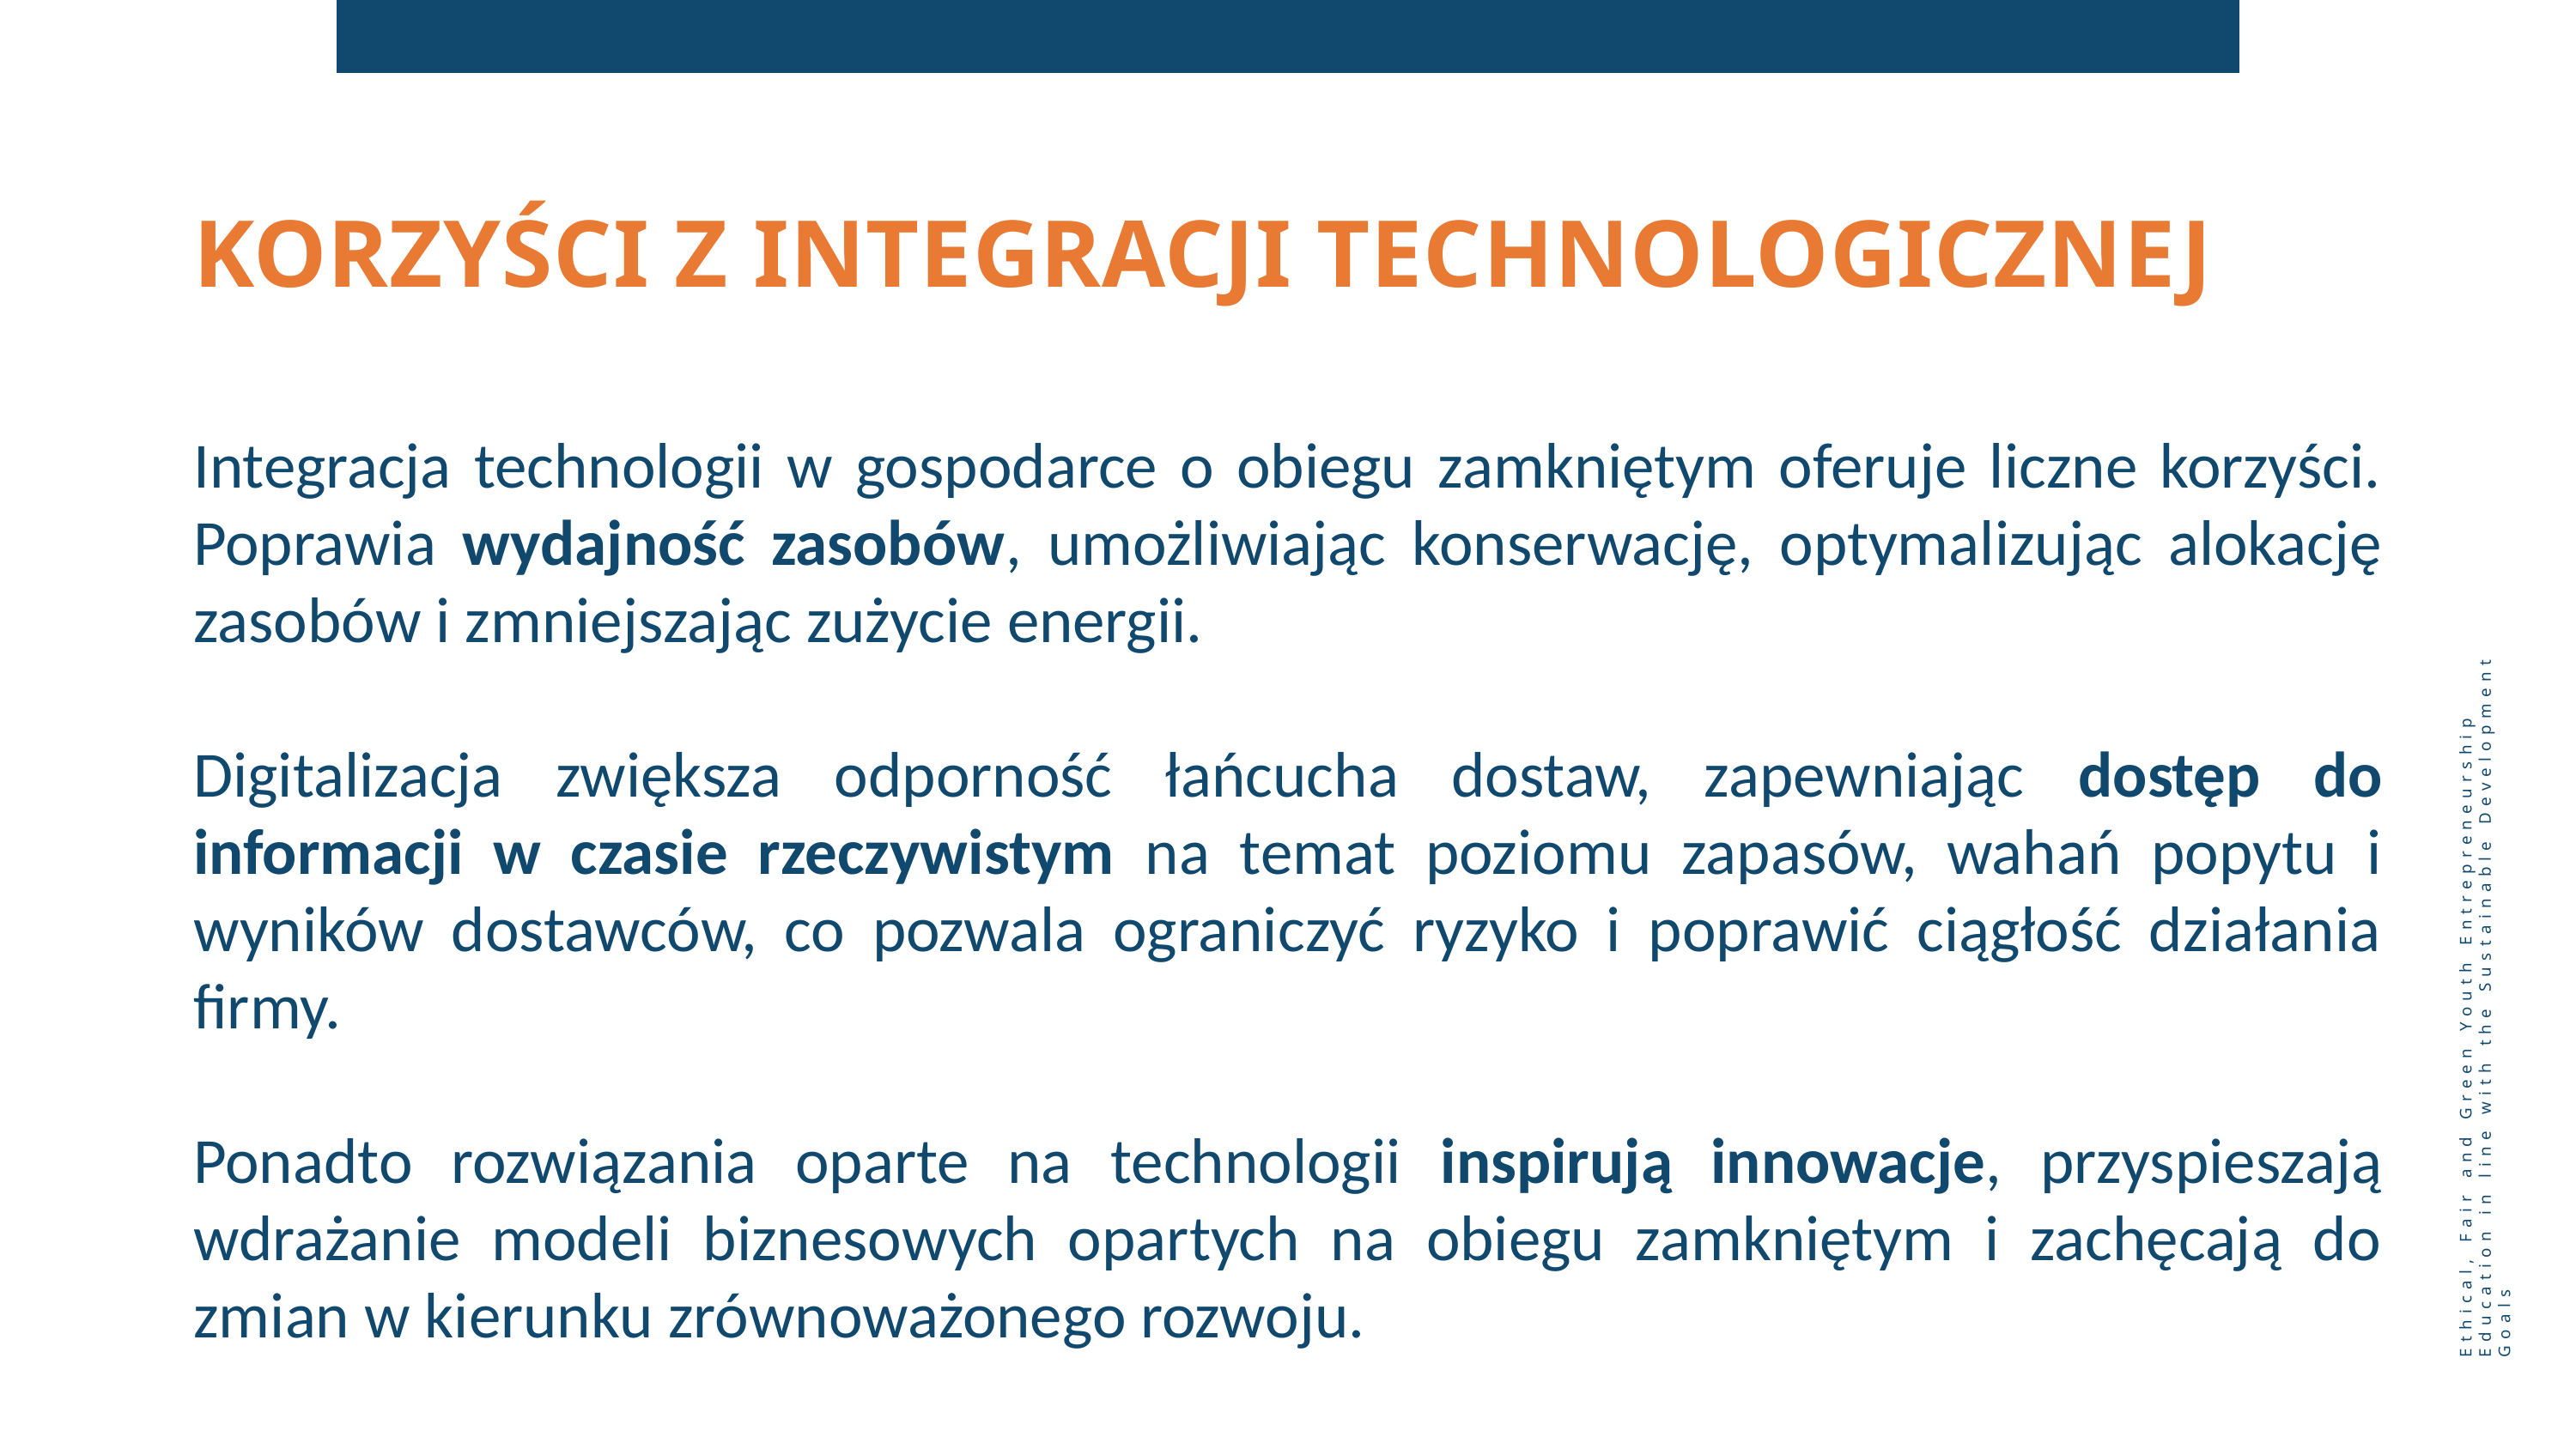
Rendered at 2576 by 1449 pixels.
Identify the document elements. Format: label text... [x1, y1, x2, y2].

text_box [1251, 0, 1325, 988]
text_box Integracja technologii w gospodarce o obiegu zamkniętym oferuje liczne korzyści. Poprawia wydajność zasobów, umożliwiając konserwację, optymalizując alokację zasobów i zmniejszając zużycie energii. Digitalizacja zwiększa odporność łańcucha dostaw, zapewniając dostęp do informacji w czasie rzeczywistym na temat poziomu zapasów, wahań popytu i wyników dostawców, co pozwala ograniczyć ryzyko i poprawić ciągłość działania firmy. Ponadto rozwiązania oparte na technologii inspirują innowacje, przyspieszają wdrażanie modeli biznesowych opartych na obiegu zamkniętym i zachęcają do zmian w kierunku zrównoważonego rozwoju. [193, 423, 2383, 1351]
text_box Ethical, Fair and Green Youth Entrepreneurship Education in line with the Sustainable Development Goals [2455, 585, 2514, 1358]
text_box KORZYŚCI Z INTEGRACJI TECHNOLOGICZNEJ [1331, 194, 2383, 306]
text_box KORZYŚCI Z INTEGRACJI TECHNOLOGICZNEJ [193, 194, 1248, 306]
